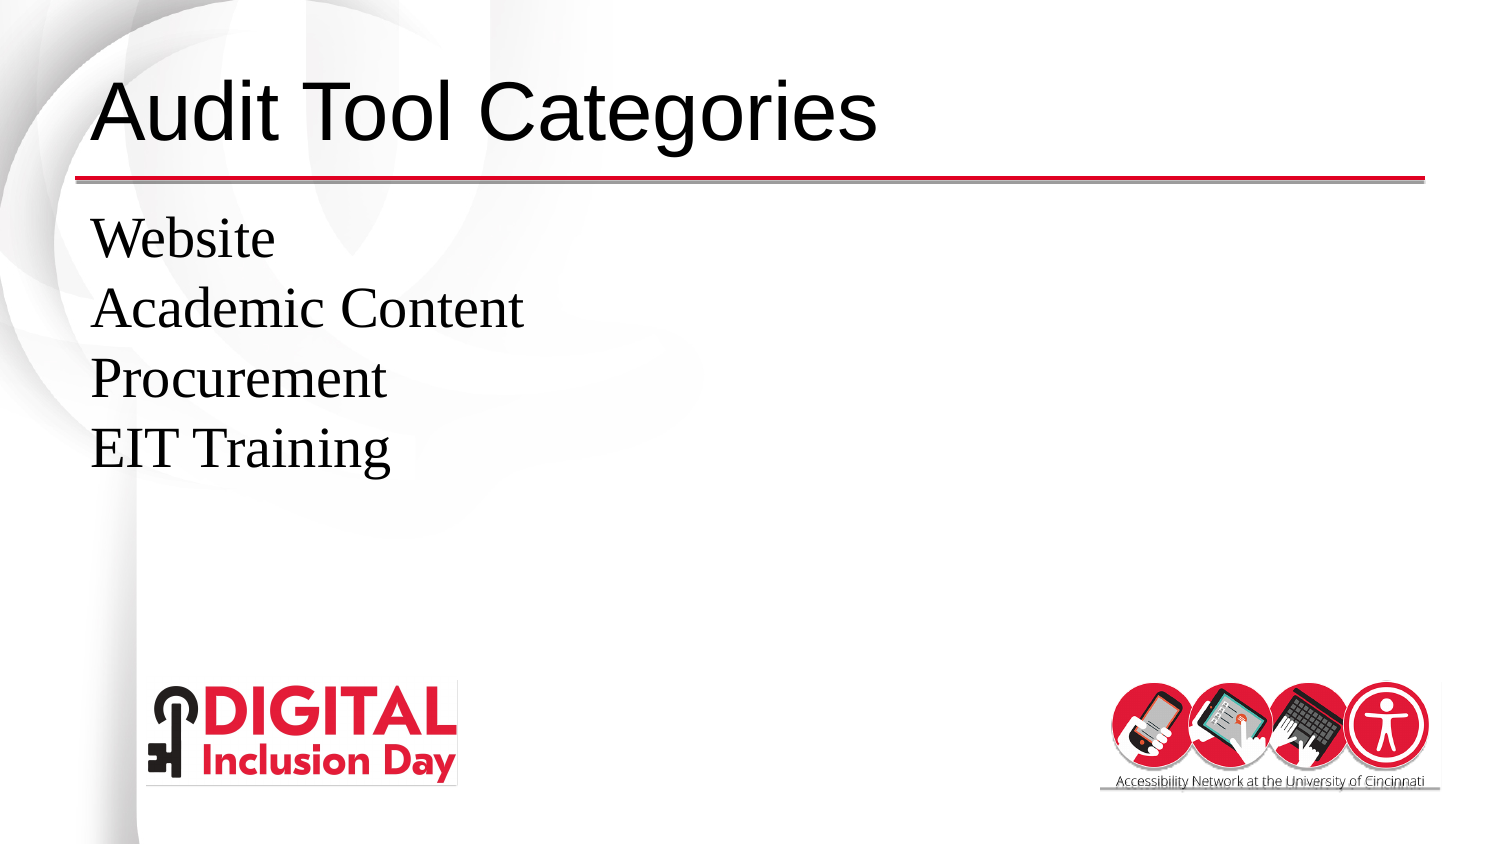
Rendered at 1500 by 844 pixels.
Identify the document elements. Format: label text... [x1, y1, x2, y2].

title Audit Tool Categories [75, 37, 1425, 178]
list Website Academic Content Procurement EIT Training [75, 192, 1425, 661]
picture [0, 0, 1500, 844]
